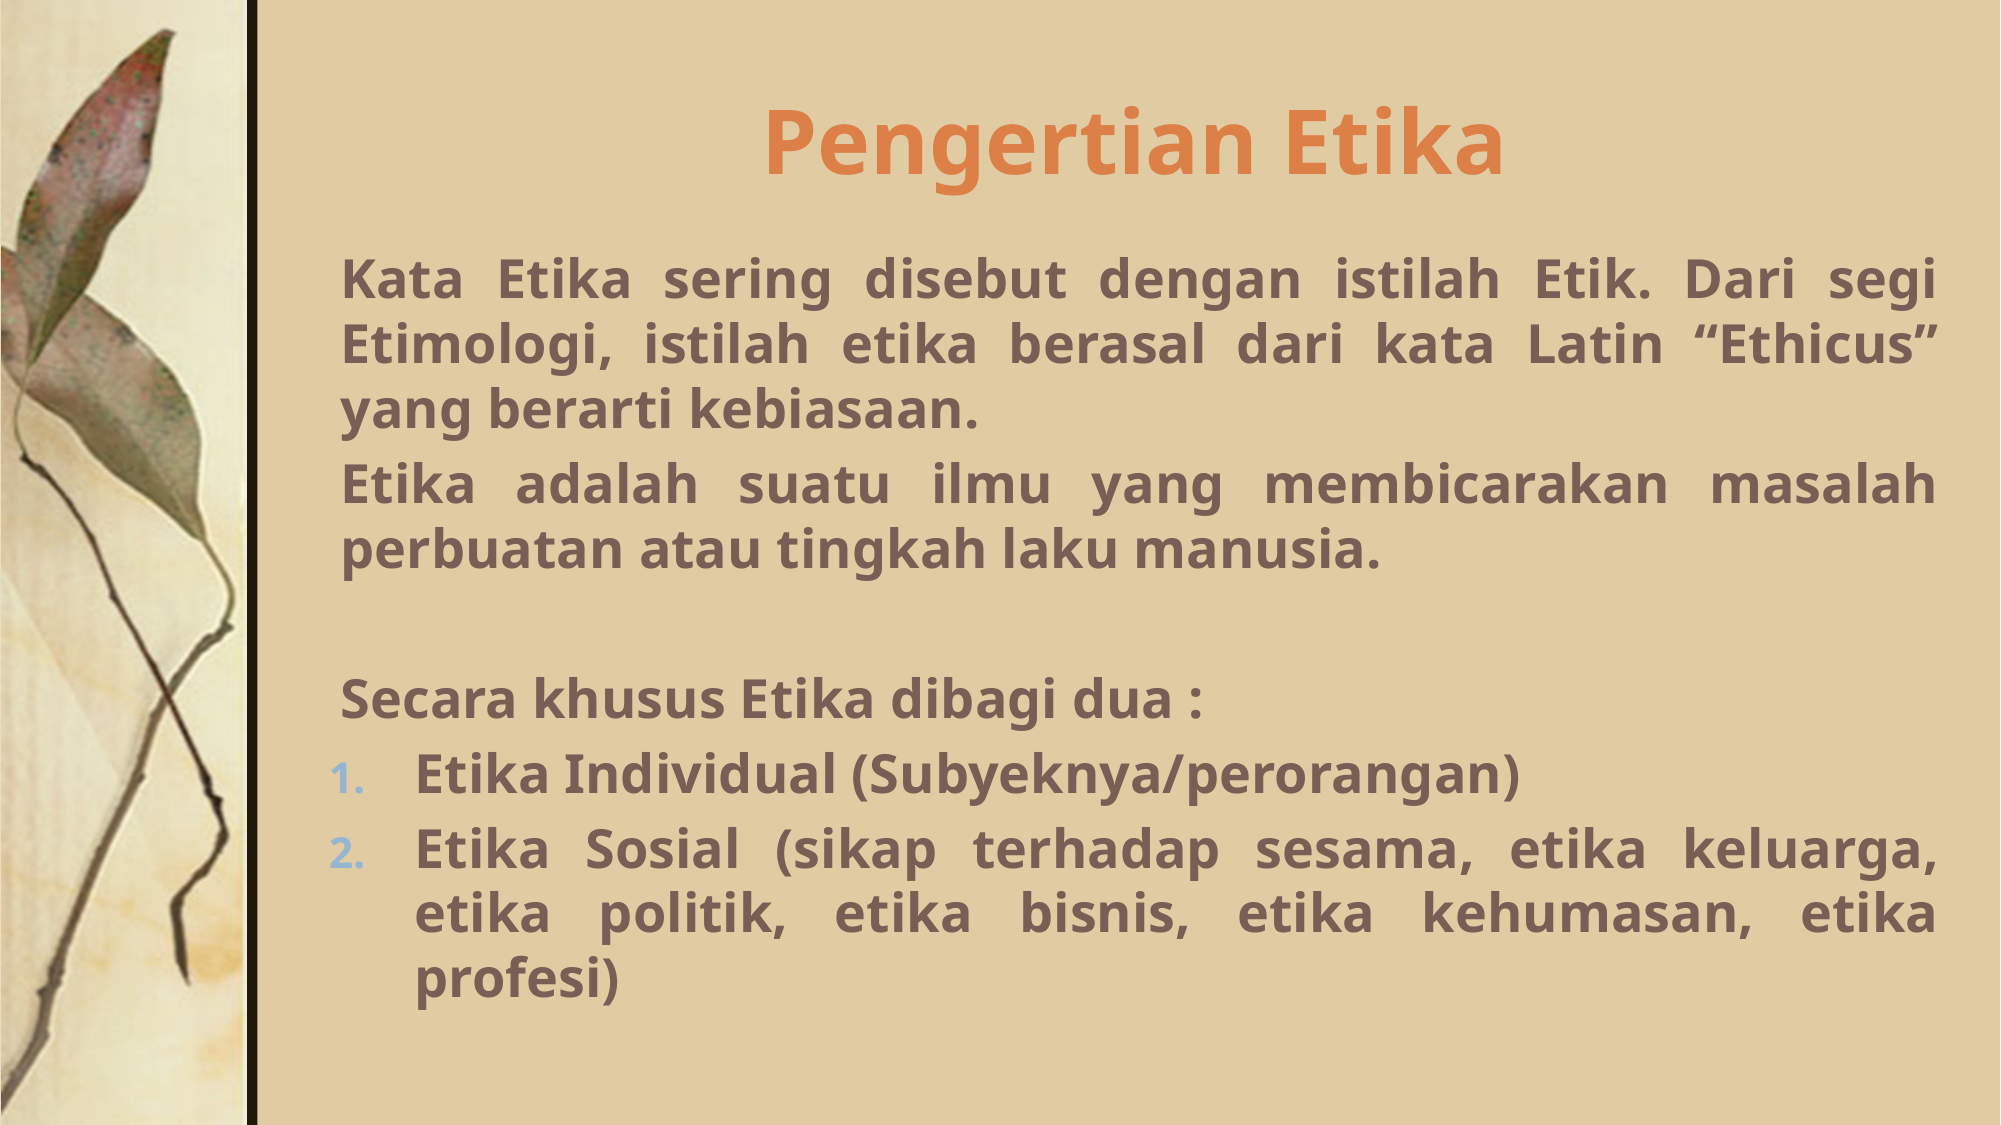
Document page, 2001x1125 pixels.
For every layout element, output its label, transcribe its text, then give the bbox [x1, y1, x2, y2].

list Kata Etika sering disebut dengan istilah Etik. Dari segi Etimologi, istilah etika berasal dari kata Latin “Ethicus” yang berarti kebiasaan. Etika adalah suatu ilmu yang membicarakan masalah perbuatan atau tingkah laku manusia. Secara khusus Etika dibagi dua : Etika Individual (Subyeknya/perorangan) Etika Sosial (sikap terhadap sesama, etika keluarga, etika politik, etika bisnis, etika kehumasan, etika profesi) [313, 237, 1954, 1025]
title Pengertian Etika [313, 45, 1954, 233]
picture [1, 0, 247, 1125]
